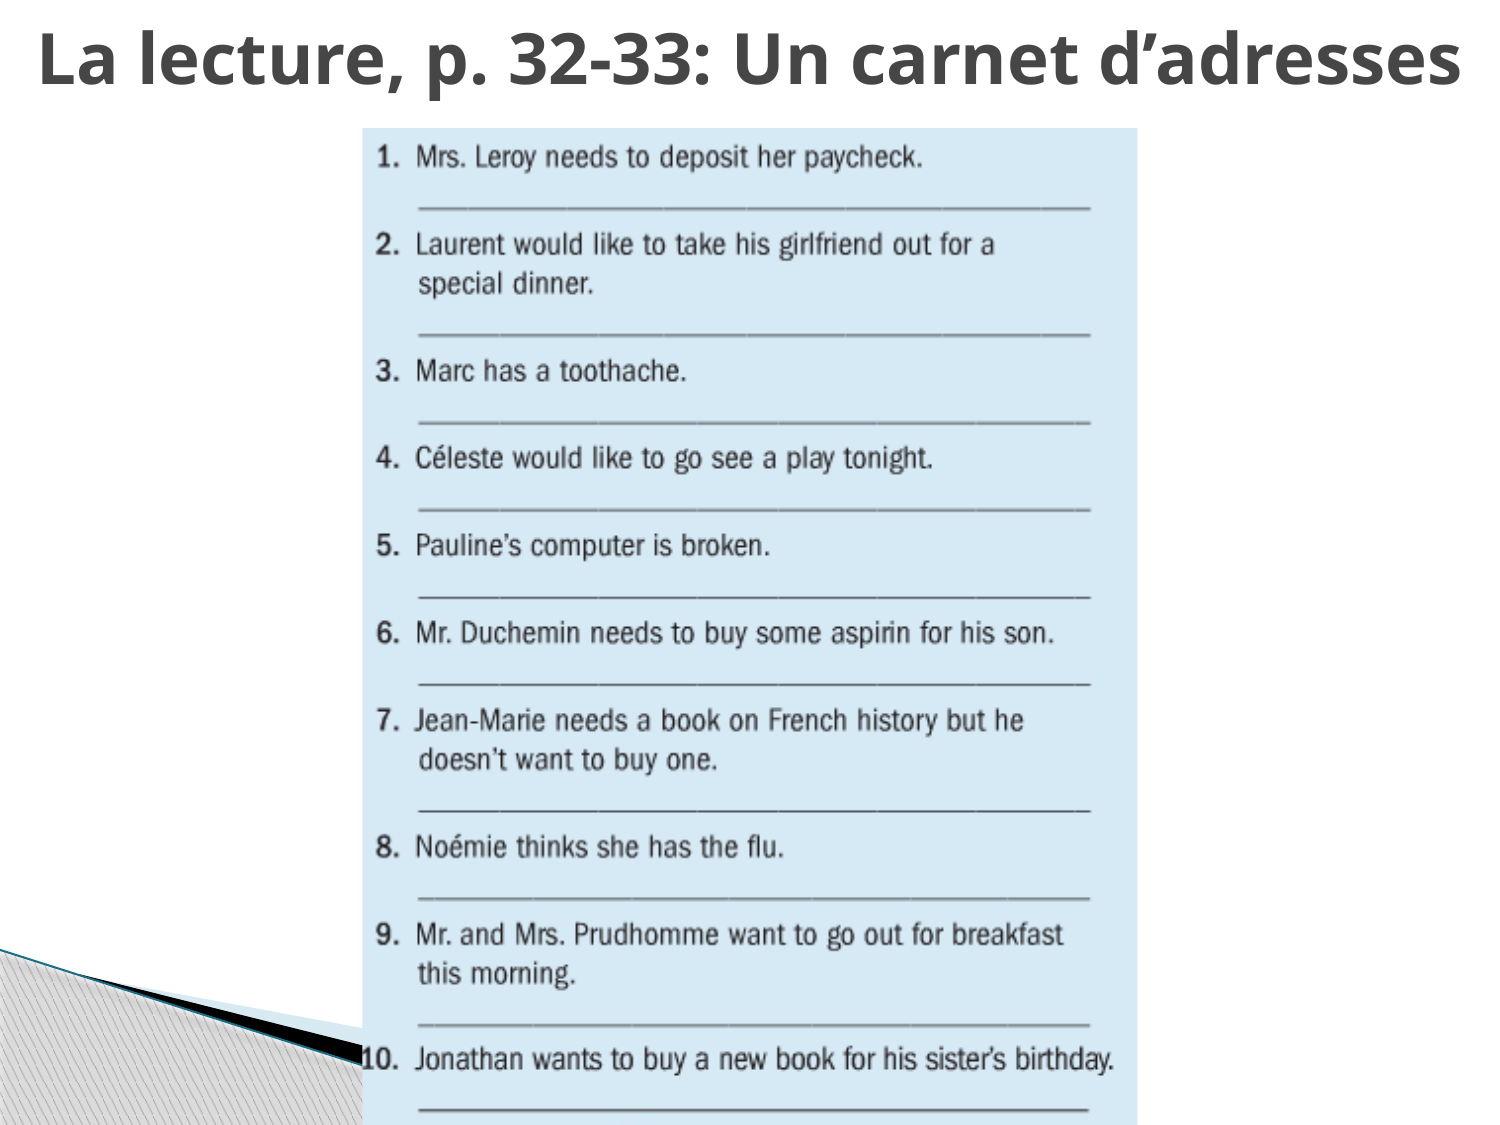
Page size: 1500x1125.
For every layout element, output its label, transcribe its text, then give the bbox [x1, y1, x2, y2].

picture [362, 128, 1138, 1125]
text_box La lecture, p. 32-33: Un carnet d’adresses [0, 0, 1500, 150]
